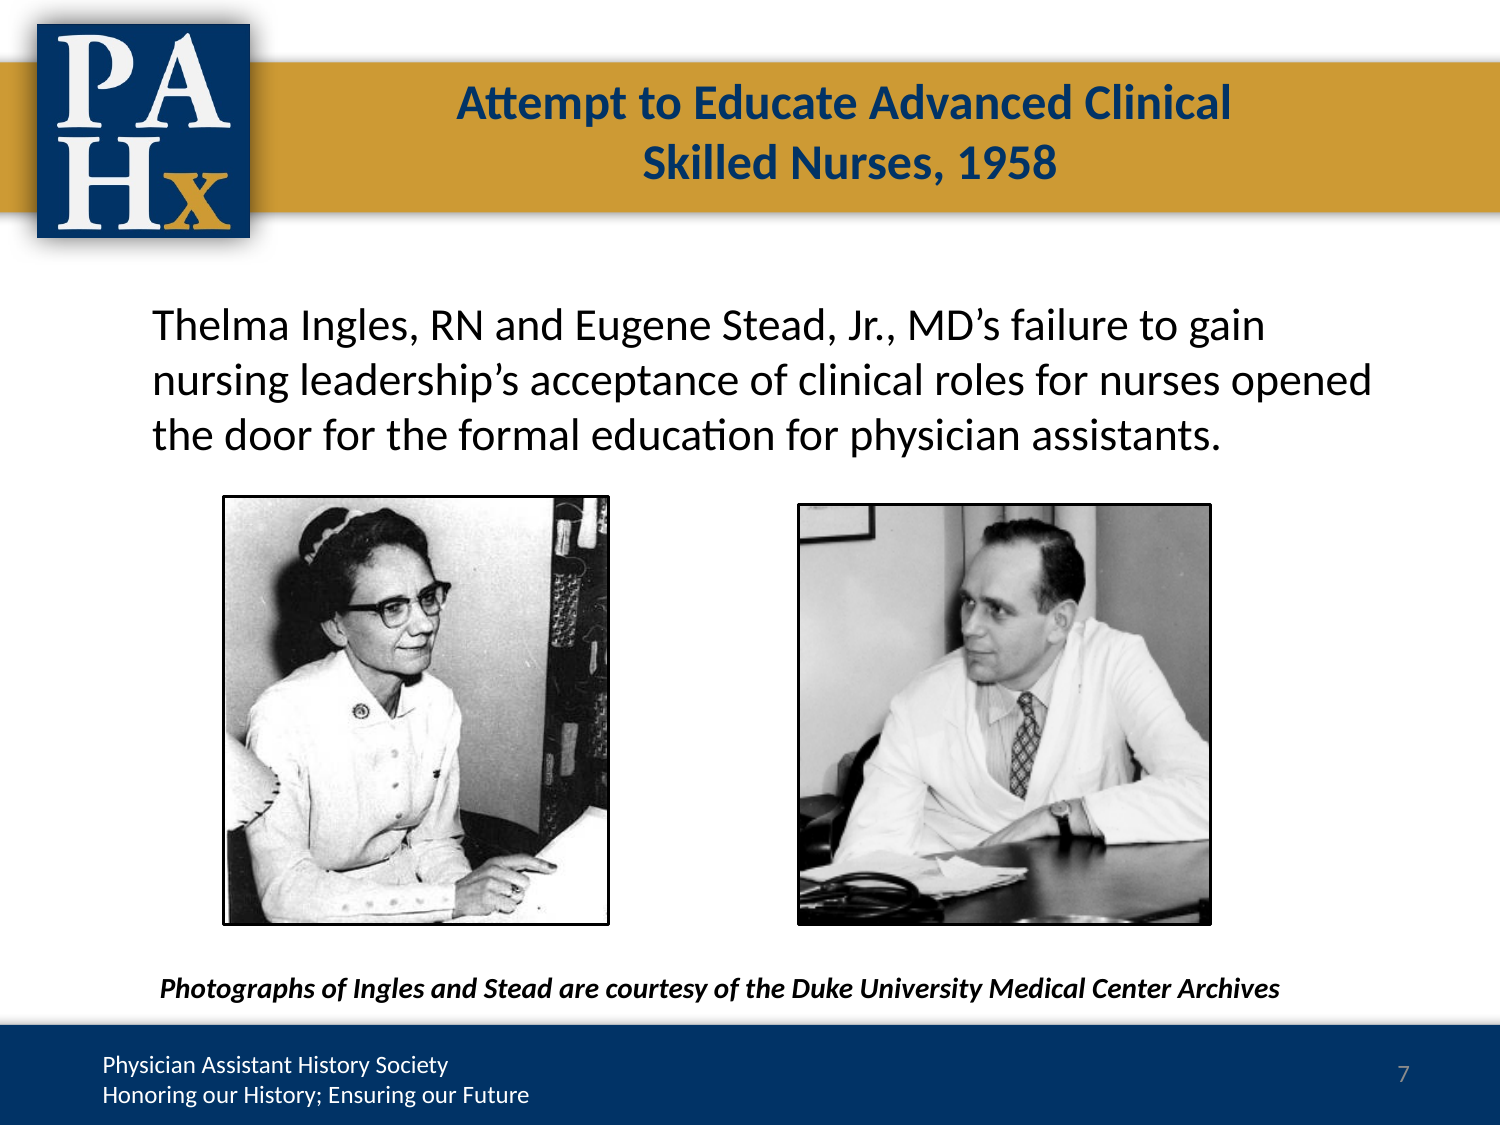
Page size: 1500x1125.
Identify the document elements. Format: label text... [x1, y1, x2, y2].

picture [799, 505, 1210, 923]
text_box Attempt to Educate Advanced Clinical Skilled Nurses, 1958 [312, 62, 1388, 198]
text_box Photographs of Ingles and Stead are courtesy of the Duke University Medical Center Archives [145, 962, 1308, 1013]
picture [224, 497, 608, 923]
text_box Thelma Ingles, RN and Eugene Stead, Jr., MD’s failure to gain nursing leadership’s acceptance of clinical roles for nurses opened the door for the formal education for physician assistants. [137, 287, 1425, 468]
slide_number 7 [1074, 1042, 1425, 1103]
footer Physician Assistant History Society Honoring our History; Ensuring our Future [87, 1048, 563, 1108]
picture [37, 24, 250, 238]
